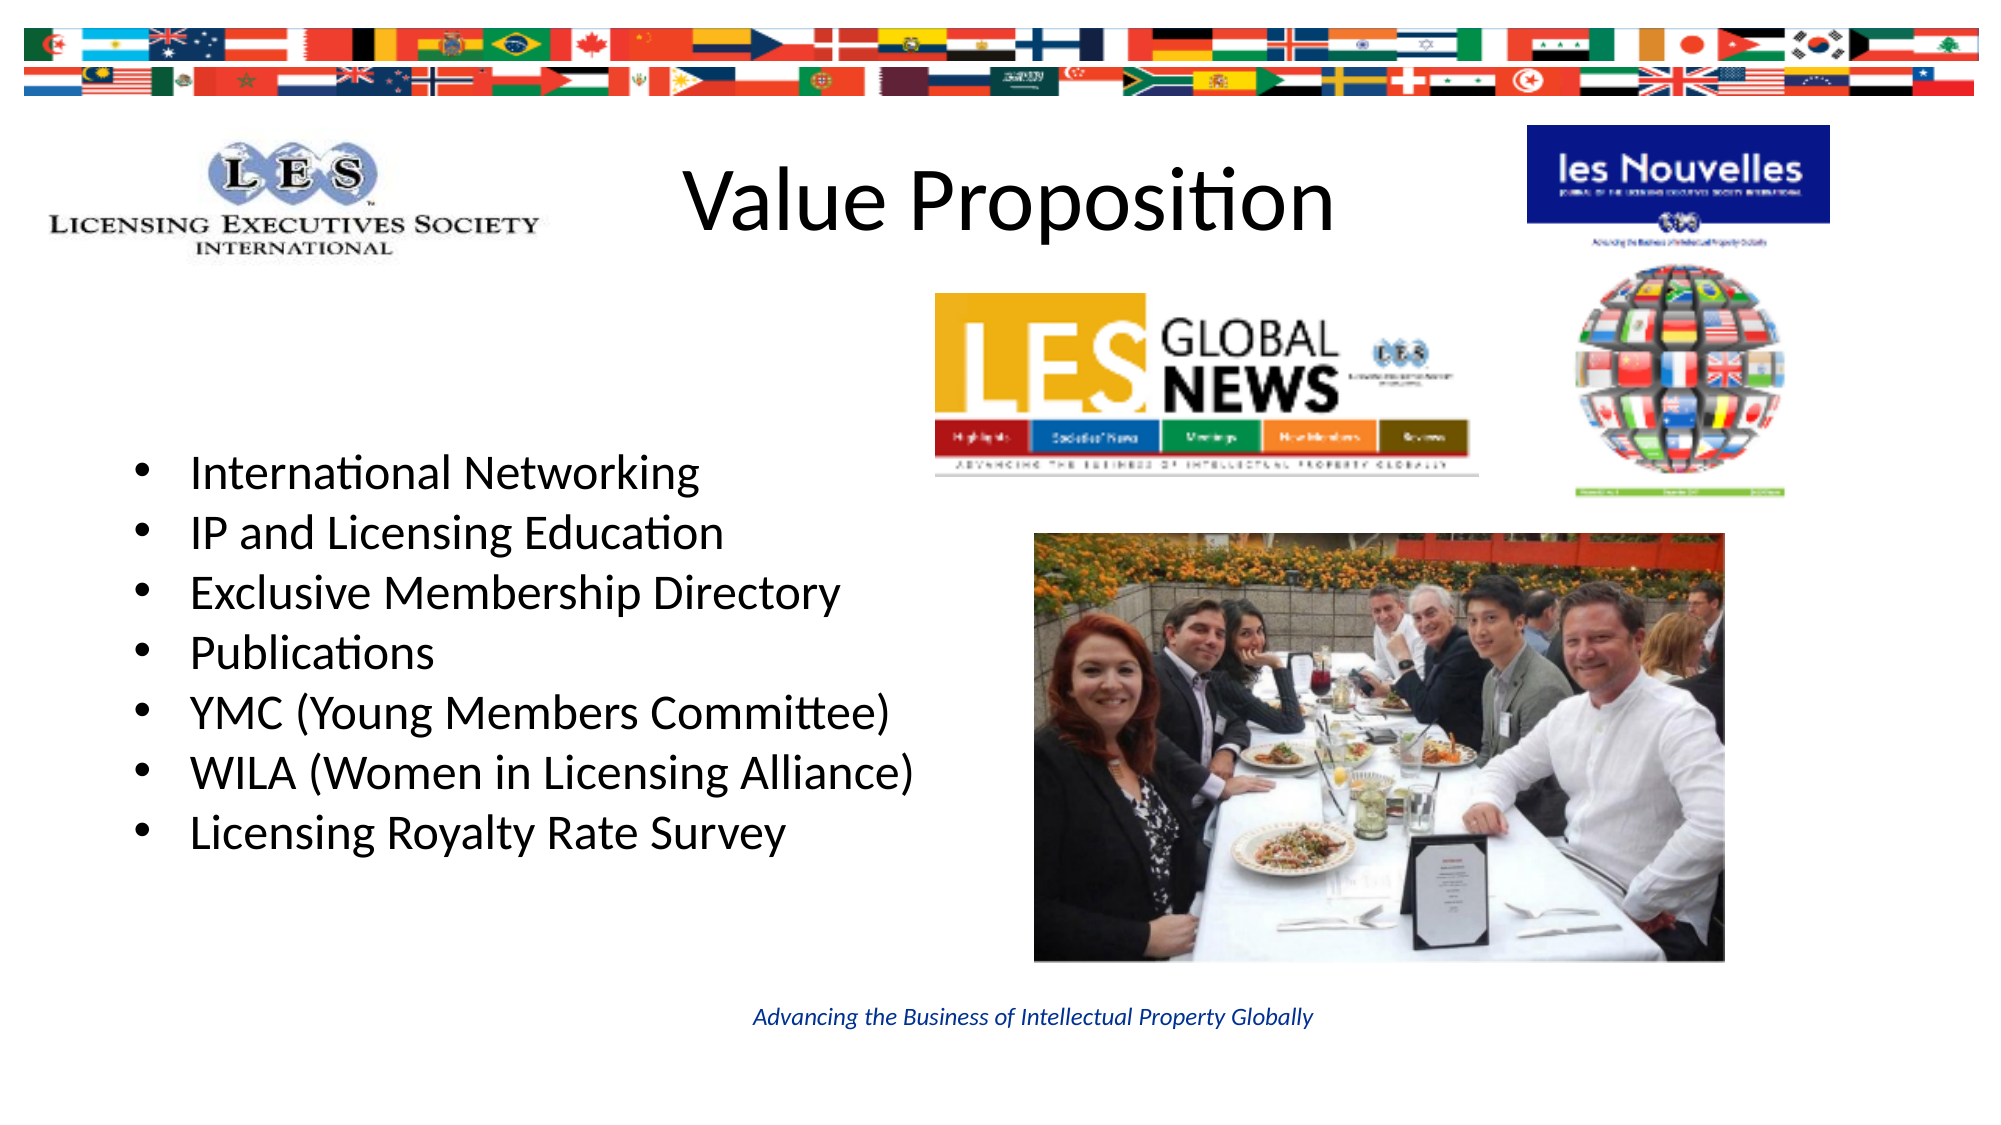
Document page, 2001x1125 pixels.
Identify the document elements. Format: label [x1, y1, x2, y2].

picture [1034, 533, 1725, 963]
picture [935, 293, 1479, 478]
list [1527, 125, 1830, 521]
text_box [24, 28, 1979, 1041]
